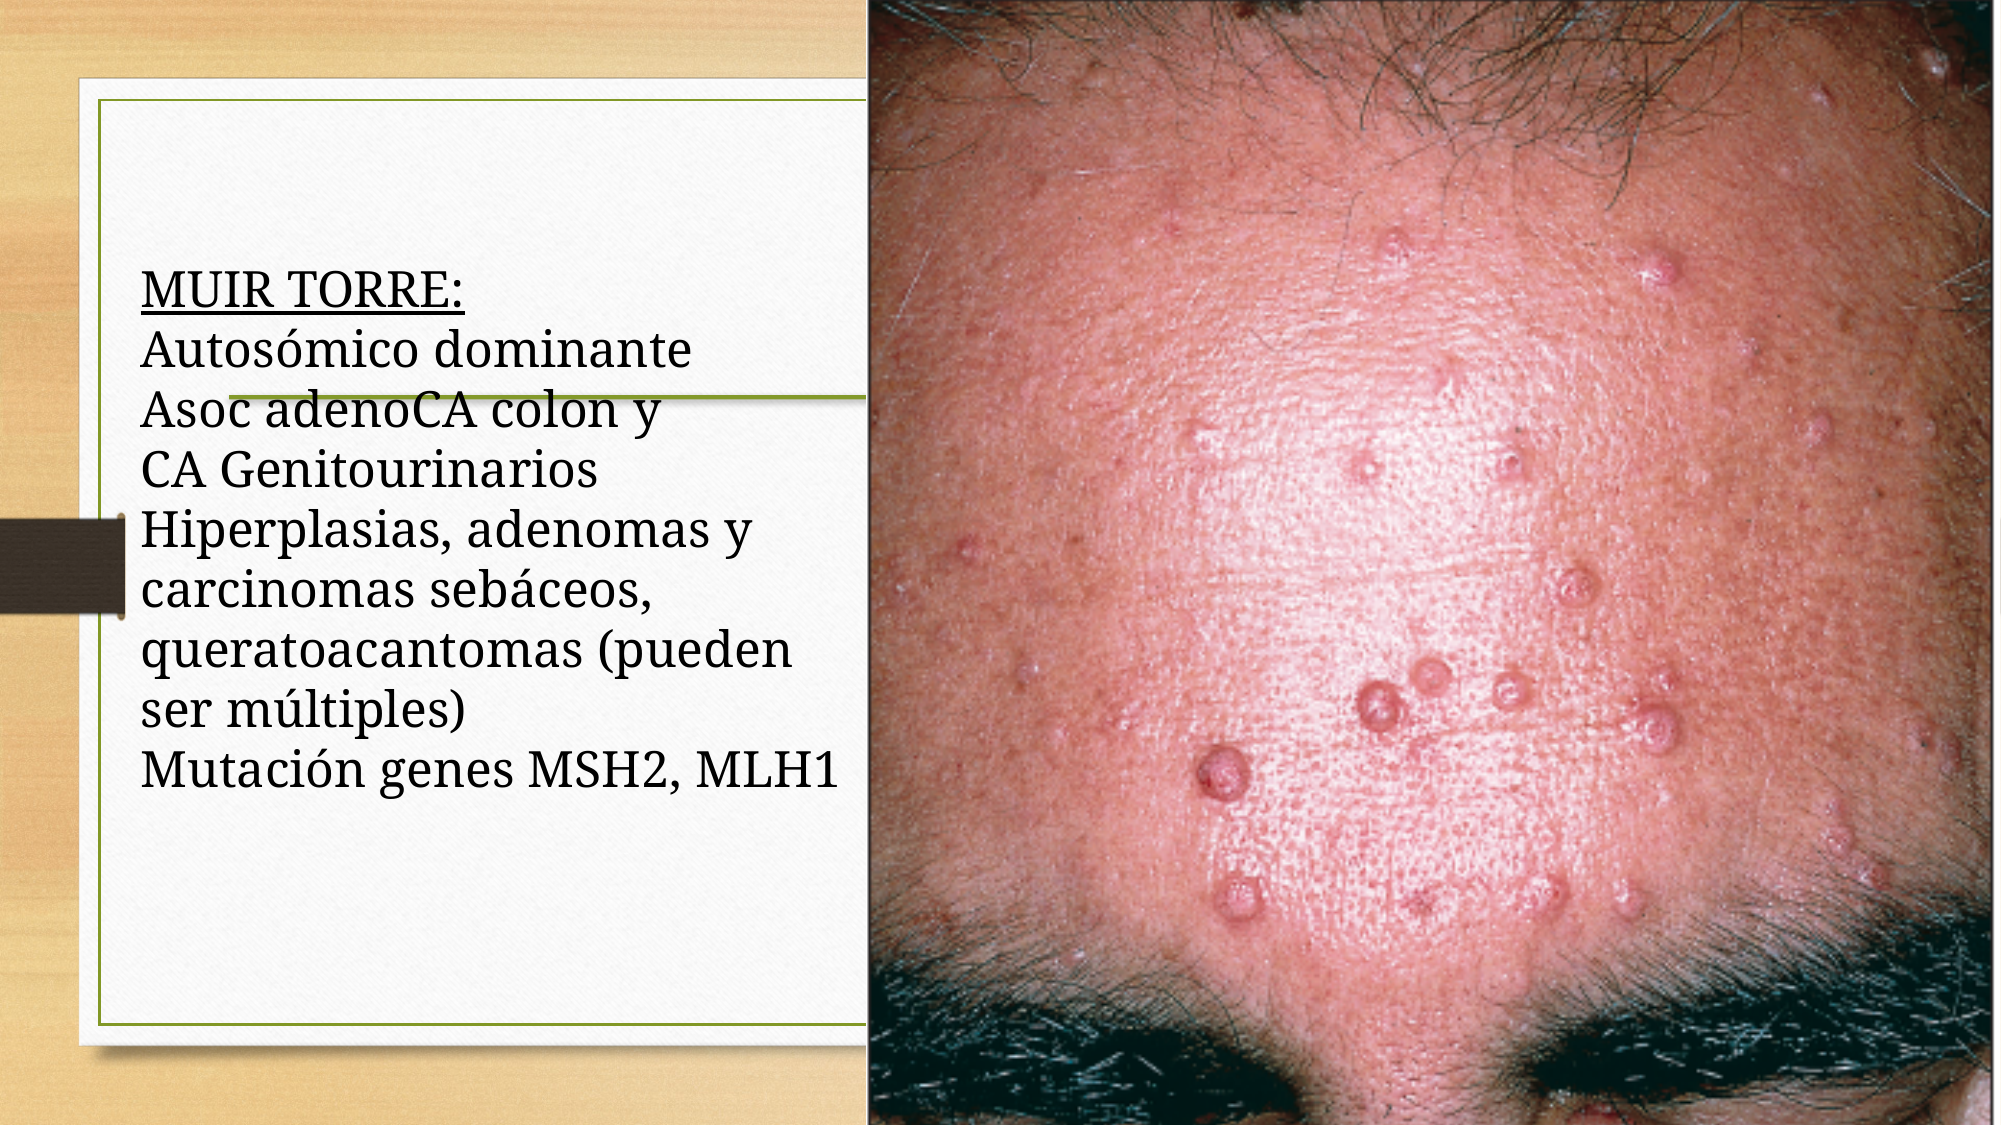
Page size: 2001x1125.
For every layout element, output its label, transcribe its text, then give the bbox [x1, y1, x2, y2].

picture [0, 0, 2001, 1125]
text_box MUIR TORRE: Autosómico dominante Asoc adenoCA colon y CA Genitourinarios Hiperplasias, adenomas y carcinomas sebáceos, queratoacantomas (pueden ser múltiples) Mutación genes MSH2, MLH1 [125, 250, 861, 805]
